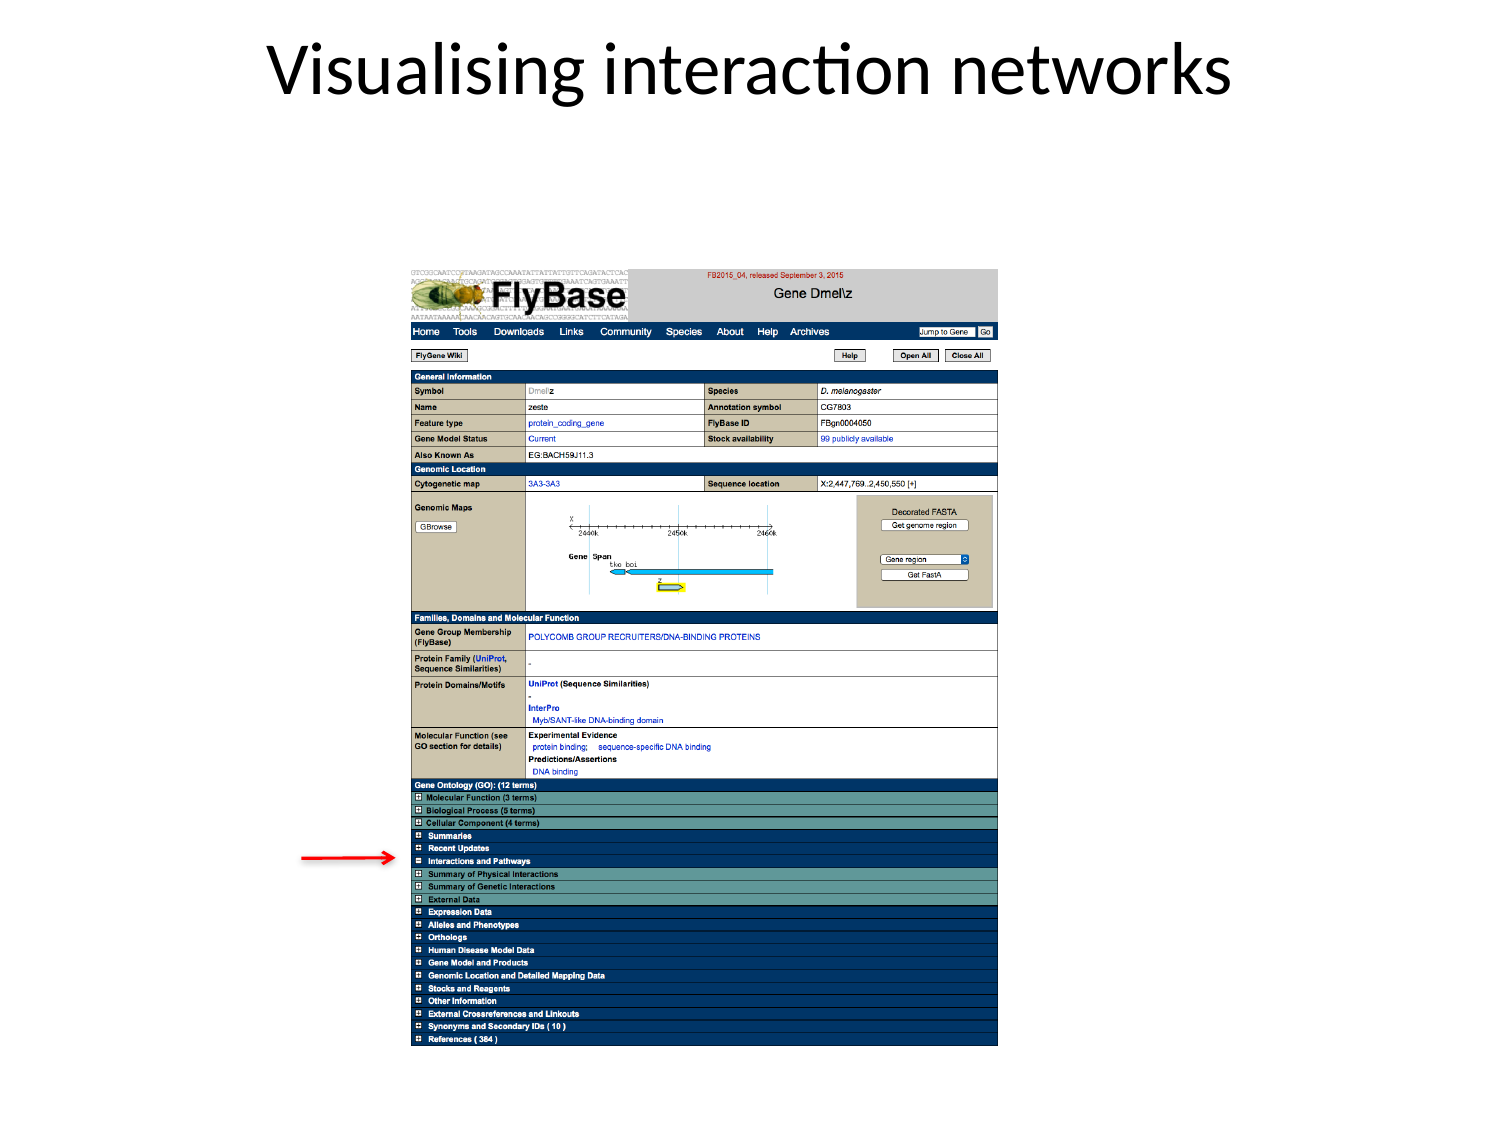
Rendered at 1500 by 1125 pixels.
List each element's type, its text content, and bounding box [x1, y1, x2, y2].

picture [409, 269, 1002, 1048]
title Visualising interaction networks [75, 0, 1425, 142]
